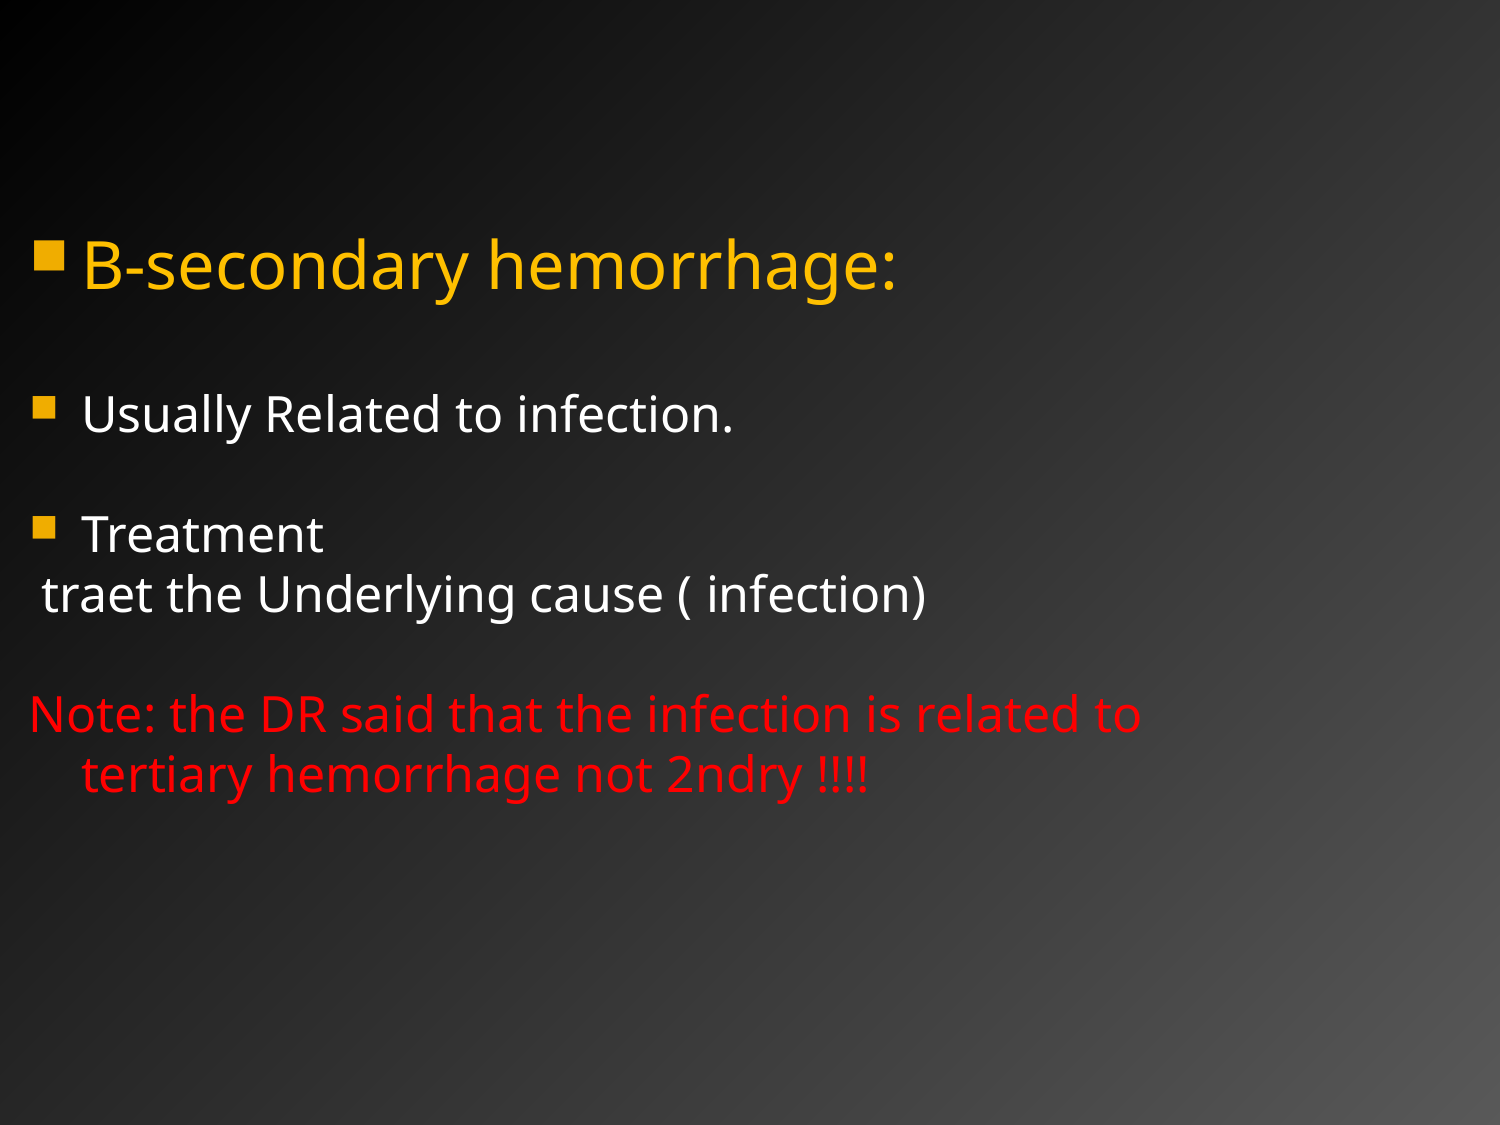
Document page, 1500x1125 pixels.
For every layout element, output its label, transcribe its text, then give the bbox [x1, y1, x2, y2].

list B-secondary hemorrhage: Usually Related to infection. Treatment traet the Underlying cause ( infection) Note: the DR said that the infection is related to tertiary hemorrhage not 2ndry !!!! [0, 208, 1275, 958]
